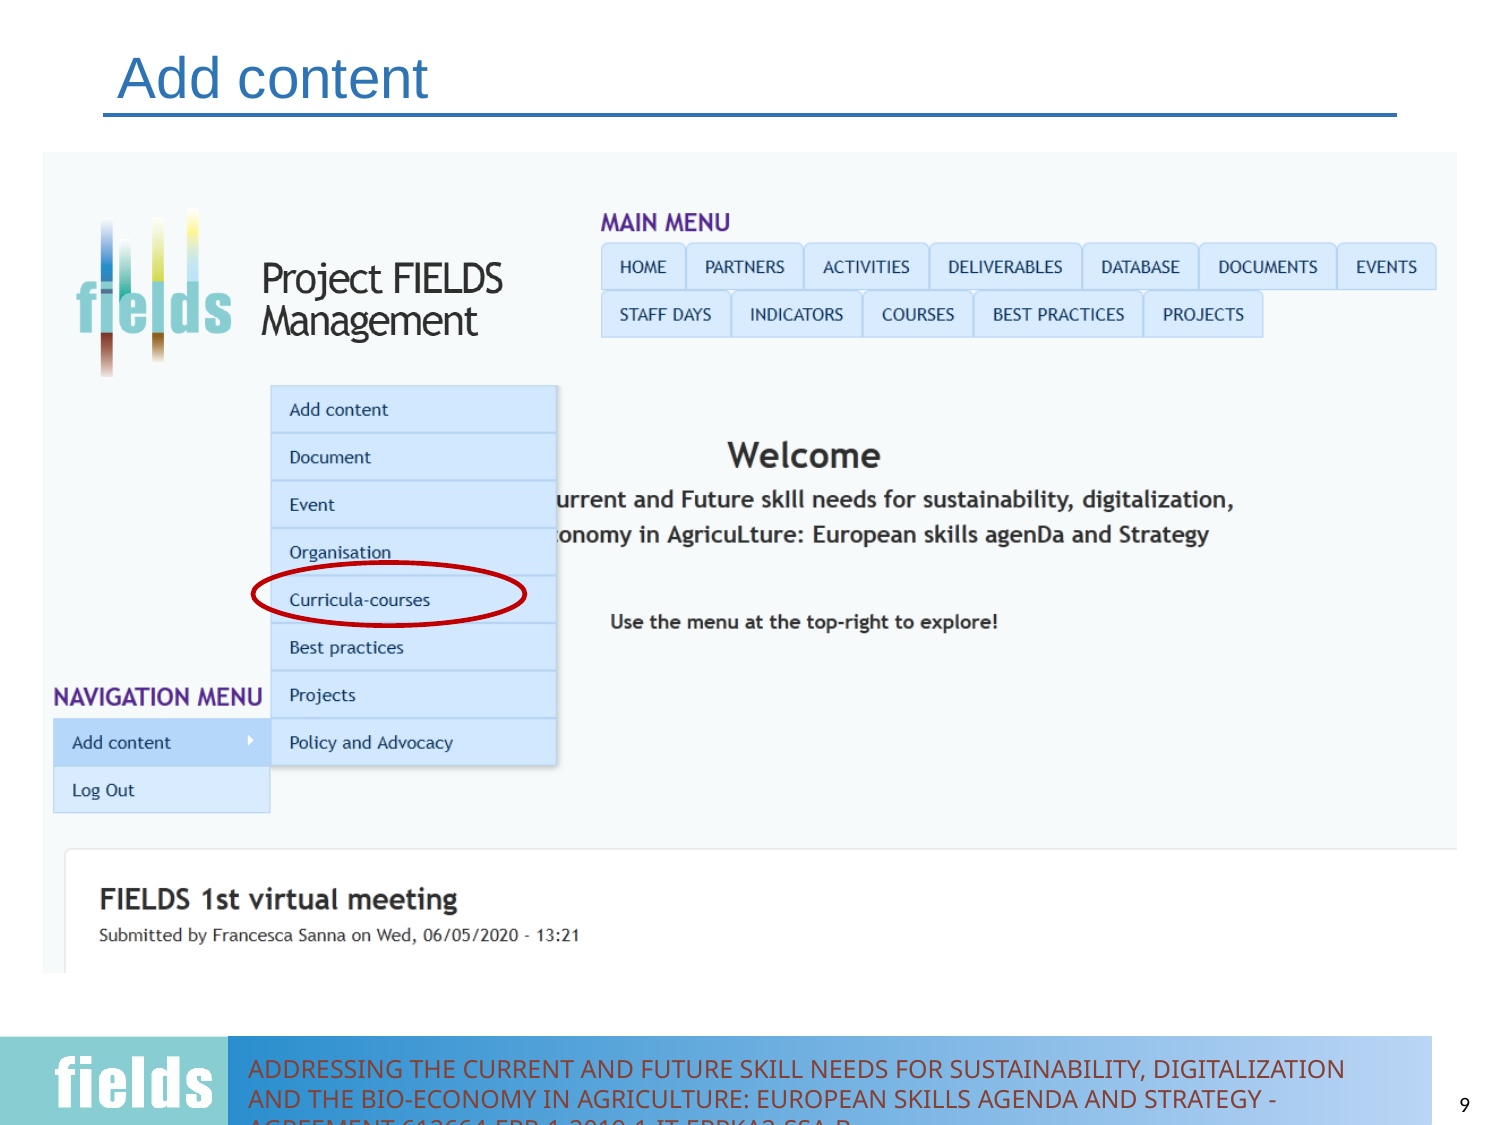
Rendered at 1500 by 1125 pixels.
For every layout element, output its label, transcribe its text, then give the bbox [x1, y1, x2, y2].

slide_number 9 [1147, 1085, 1486, 1123]
title Add content [103, 40, 1397, 130]
picture [52, 1056, 212, 1108]
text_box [43, 152, 1457, 973]
